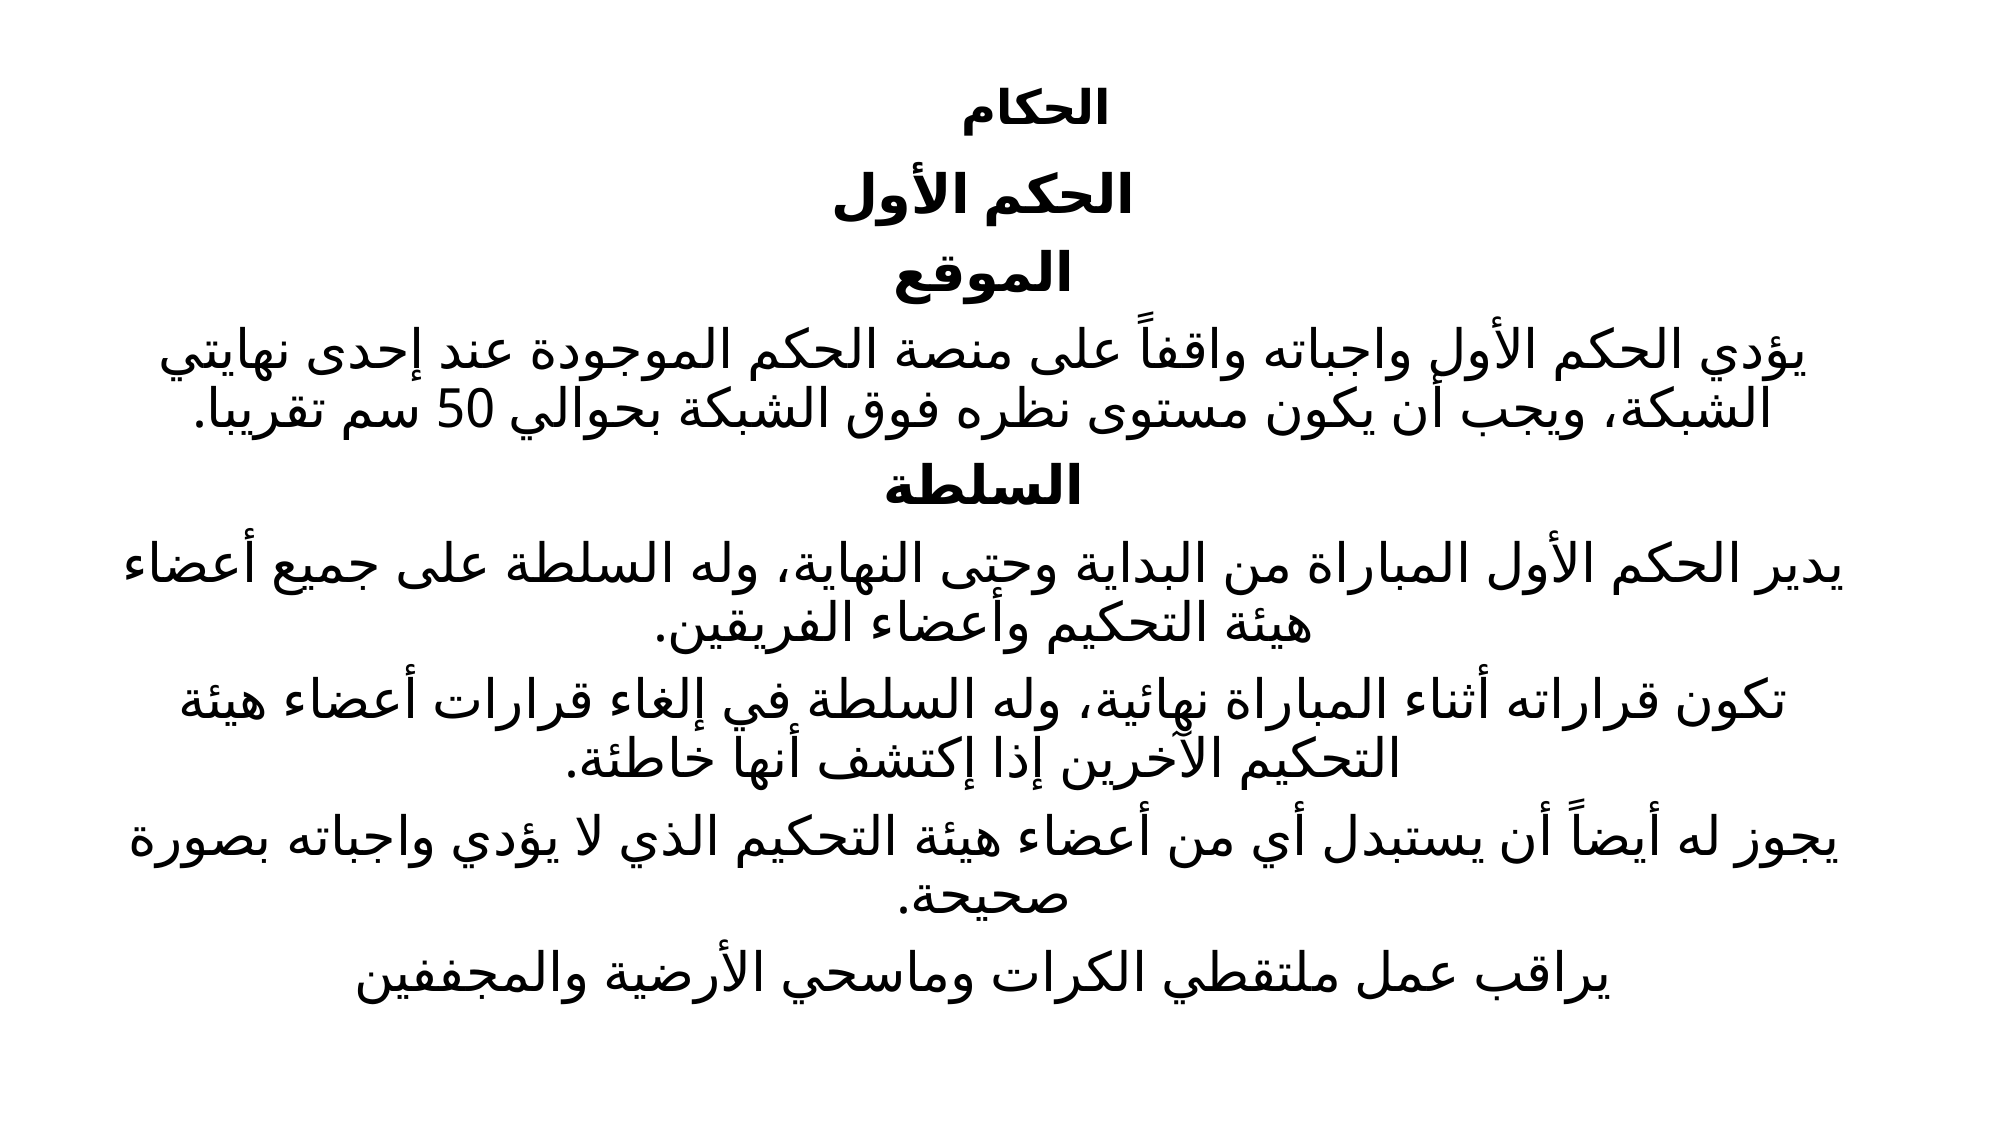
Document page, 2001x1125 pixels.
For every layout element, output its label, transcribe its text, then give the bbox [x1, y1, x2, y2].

title الحكام [931, 59, 1127, 158]
list الحكم الأول الموقع يؤدي الحكم الأول واجباته واقفاً على منصة الحكم الموجودة عند إحدى نهايتي الشبكة، ويجب أن يكون مستوى نظره فوق الشبكة بحوالي 50 سم تقريبا. السلطة يدير الحكم الأول المباراة من البداية وحتى النهاية، وله السلطة على جميع أعضاء هيئة التحكيم وأعضاء الفريقين. تكون قراراته أثناء المباراة نهائية، وله السلطة في إلغاء قرارات أعضاء هيئة التحكيم الآخرين إذا إكتشف أنها خاطئة. يجوز له أيضاً أن يستبدل أي من أعضاء هيئة التحكيم الذي لا يؤدي واجباته بصورة صحيحة. يراقب عمل ملتقطي الكرات وماسحي الأرضية والمجففين [83, 158, 1884, 1014]
